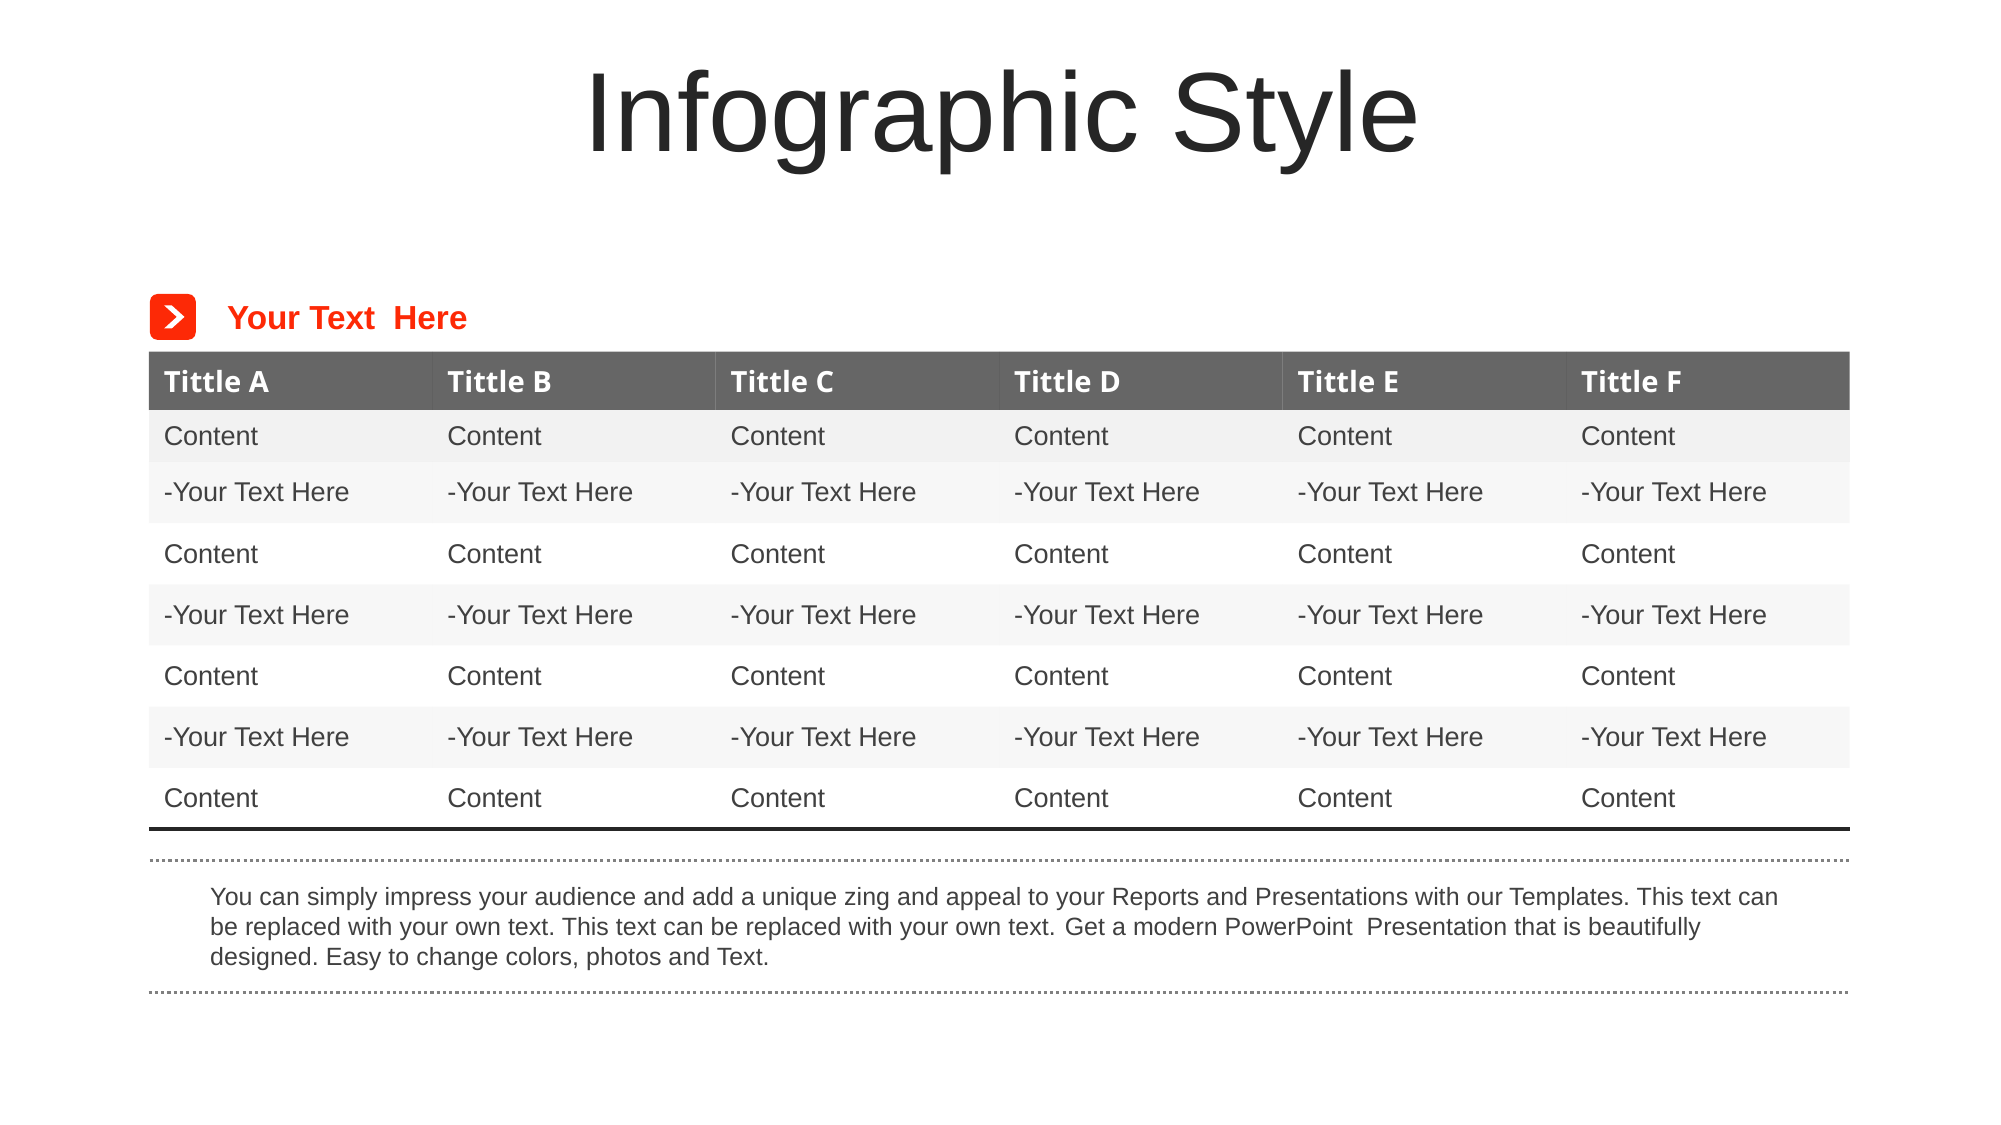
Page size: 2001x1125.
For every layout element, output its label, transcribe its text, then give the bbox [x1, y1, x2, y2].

table_cell -Your Text Here [1566, 584, 1850, 645]
table_cell -Your Text Here [1283, 462, 1566, 523]
table_cell Content [432, 645, 716, 707]
table_cell Content [1283, 768, 1566, 827]
table_cell -Your Text Here [1283, 707, 1566, 768]
table_cell Content [1283, 410, 1566, 462]
list Infographic Style [53, 55, 1952, 175]
table_cell -Your Text Here [999, 707, 1283, 768]
table_cell Content [1566, 410, 1850, 462]
table_cell Content [1283, 645, 1566, 707]
table_cell -Your Text Here [149, 584, 432, 645]
table_cell Content [149, 645, 432, 707]
table_cell Content [1283, 523, 1566, 584]
table_cell -Your Text Here [999, 462, 1283, 523]
table_cell Content [716, 645, 999, 707]
table_cell -Your Text Here [149, 462, 432, 523]
table_cell Content [716, 523, 999, 584]
table_cell Content [149, 768, 432, 827]
table_cell Content [716, 768, 999, 827]
table_cell -Your Text Here [999, 584, 1283, 645]
table_header Tittle E [1283, 352, 1566, 410]
table_cell Content [716, 410, 999, 462]
table_cell Content [432, 523, 716, 584]
table_header Tittle D [999, 352, 1283, 410]
table_cell Content [1566, 645, 1850, 707]
table_header Tittle F [1566, 352, 1850, 410]
table_header Tittle C [716, 352, 999, 410]
table_cell Content [999, 768, 1283, 827]
table_cell -Your Text Here [1566, 707, 1850, 768]
table_cell Content [999, 410, 1283, 462]
table_cell -Your Text Here [716, 707, 999, 768]
table_cell Content [432, 768, 716, 827]
table_cell -Your Text Here [716, 462, 999, 523]
table_cell Content [149, 523, 432, 584]
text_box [149, 289, 665, 345]
table_cell Content [999, 523, 1283, 584]
table_cell Content [432, 410, 716, 462]
table_cell -Your Text Here [432, 707, 716, 768]
table_cell Content [999, 645, 1283, 707]
table_cell Content [149, 410, 432, 462]
table_cell -Your Text Here [716, 584, 999, 645]
table_cell -Your Text Here [149, 707, 432, 768]
table_header Tittle B [432, 352, 716, 410]
table_cell -Your Text Here [1566, 462, 1850, 523]
table_header Tittle A [149, 352, 432, 410]
table_cell -Your Text Here [432, 462, 716, 523]
table_cell Content [1566, 768, 1850, 827]
text_box You can simply impress your audience and add a unique zing and appeal to your Reports and Presentations with our Templates. This text can be replaced with your own text. This text can be replaced with your own text. Get a modern PowerPoint Presentation that is beautifully designed. Easy to change colors, photos and Text. [195, 873, 1809, 978]
table_cell -Your Text Here [1283, 584, 1566, 645]
table_cell Content [1566, 523, 1850, 584]
table_cell -Your Text Here [432, 584, 716, 645]
